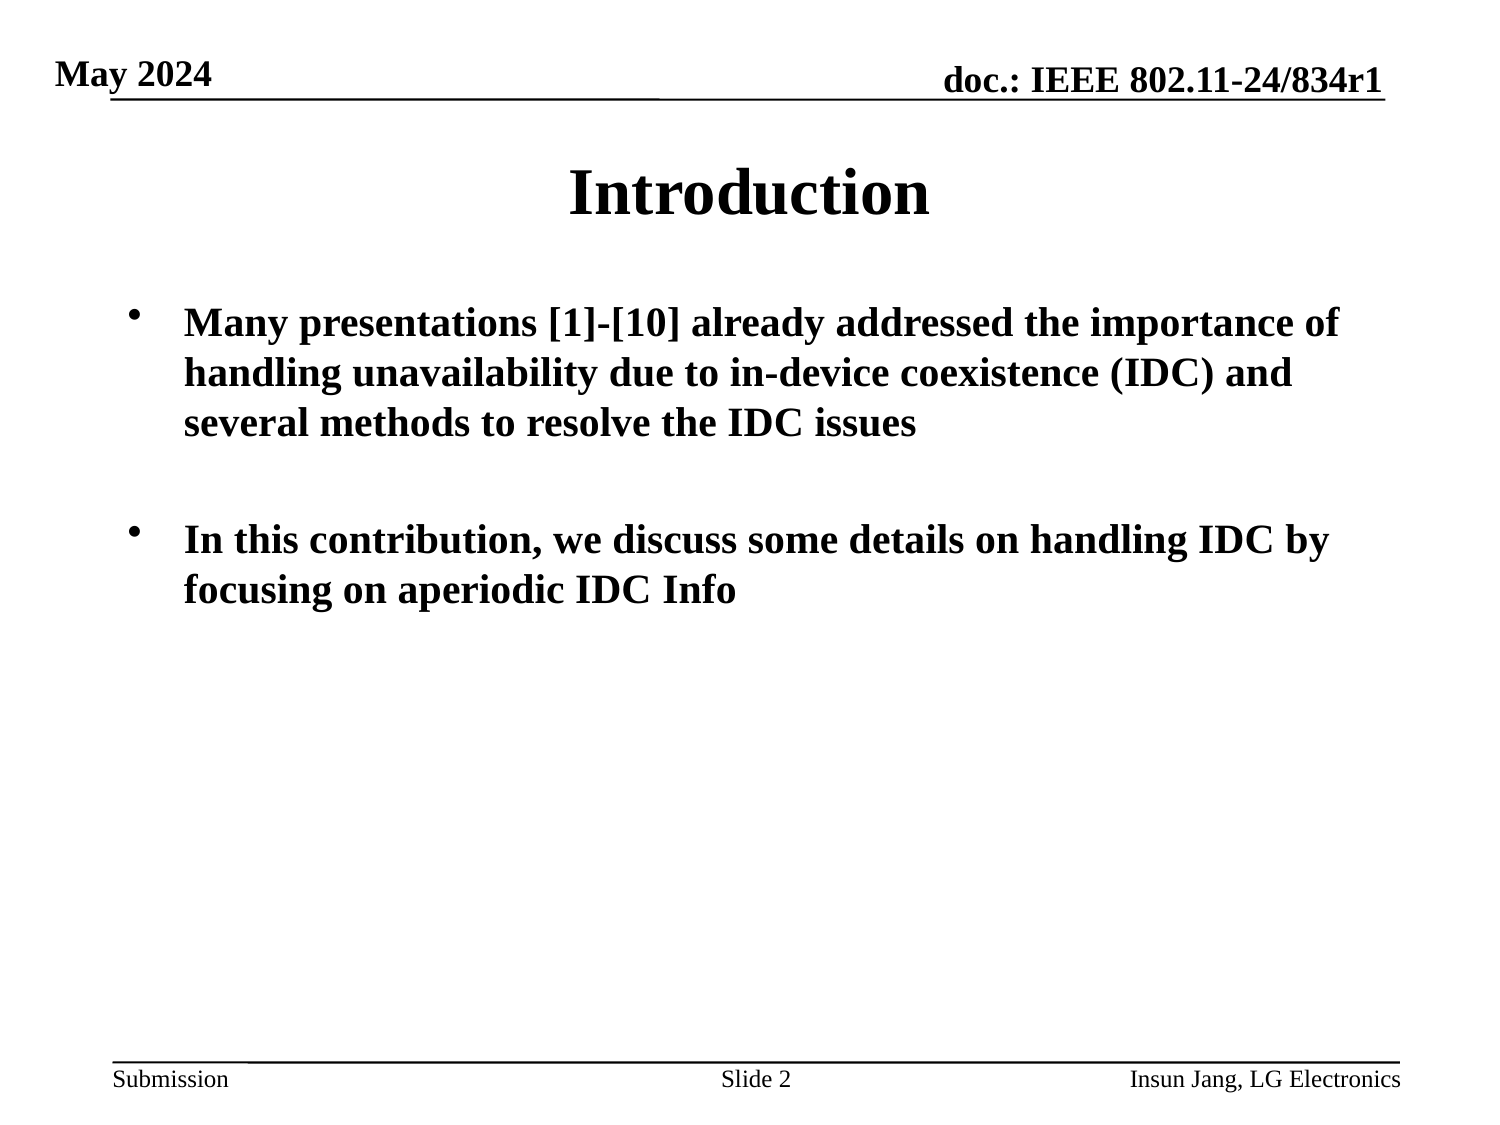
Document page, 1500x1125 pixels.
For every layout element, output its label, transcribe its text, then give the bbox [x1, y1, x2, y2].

list Many presentations [1]-[10] already addressed the importance of handling unavailability due to in-device coexistence (IDC) and several methods to resolve the IDC issues In this contribution, we discuss some details on handling IDC by focusing on aperiodic IDC Info [112, 287, 1388, 1000]
slide_number Slide 2 [712, 1061, 800, 1093]
title Introduction [112, 112, 1388, 263]
footer Insun Jang, LG Electronics [1125, 1061, 1402, 1093]
